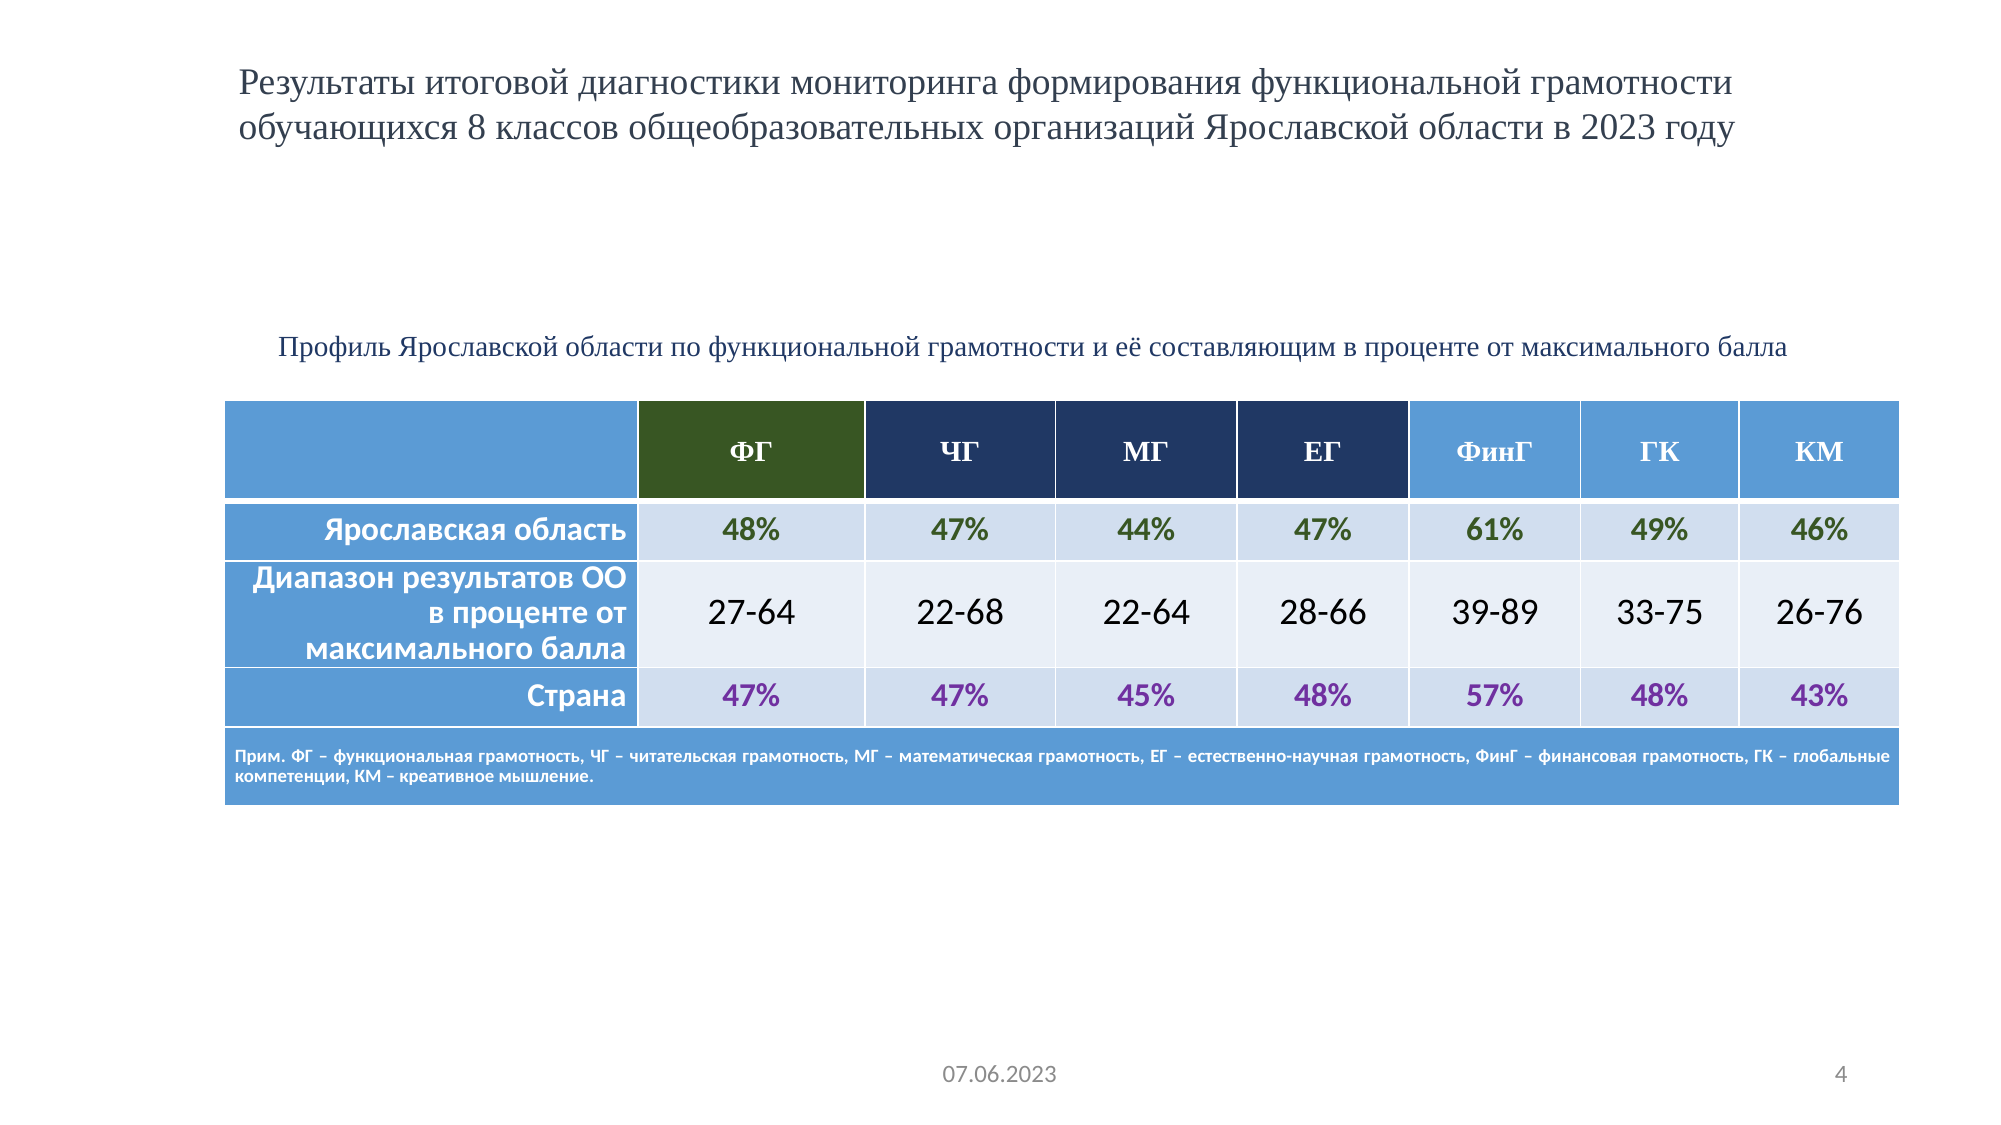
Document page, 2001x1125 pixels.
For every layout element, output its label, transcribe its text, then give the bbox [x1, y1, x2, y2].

table_cell 26-76 [1740, 562, 1899, 667]
table_cell 47% [866, 504, 1055, 560]
table_cell 44% [1056, 504, 1236, 560]
table_header ЕГ [1238, 401, 1408, 498]
table_header ФинГ [1410, 401, 1580, 498]
table_cell 47% [1238, 504, 1408, 560]
text_box Результаты итоговой диагностики мониторинга формирования функциональной грамотности обучающихся 8 классов общеобразовательных организаций Ярославской области в 2023 году [223, 49, 1846, 155]
table_header ФГ [639, 401, 864, 498]
table_cell 45% [1056, 668, 1236, 726]
footer 07.06.2023 [662, 1042, 1338, 1103]
table_cell 57% [1410, 668, 1580, 726]
table_header ЧГ [866, 401, 1055, 498]
table_cell Диапазон результатов ОО в проценте от максимального балла [225, 562, 637, 667]
table_cell 48% [639, 504, 864, 560]
table_cell 47% [639, 668, 864, 726]
table_cell 49% [1581, 504, 1738, 560]
table_cell 22-68 [866, 562, 1055, 667]
table_header КМ [1740, 401, 1899, 498]
table_cell 48% [1238, 668, 1408, 726]
table_header МГ [1056, 401, 1236, 498]
table_cell 28-66 [1238, 562, 1408, 667]
table_cell 47% [866, 668, 1055, 726]
table_cell 22-64 [1056, 562, 1236, 667]
table_cell Страна [225, 668, 637, 726]
table_cell Ярославская область [225, 504, 637, 560]
table_cell 61% [1410, 504, 1580, 560]
table_header [225, 401, 637, 498]
table_cell 33-75 [1581, 562, 1738, 667]
table_cell Прим. ФГ – функциональная грамотность, ЧГ – читательская грамотность, МГ – математическая грамотность, ЕГ – естественно-научная грамотность, ФинГ – финансовая грамотность, ГК – глобальные компетенции, КМ – креативное мышление. [225, 728, 1899, 805]
text_box Профиль Ярославской области по функциональной грамотности и её составляющим в проценте от максимального балла [263, 319, 1846, 370]
table_cell 46% [1740, 504, 1899, 560]
table_header ГК [1581, 401, 1738, 498]
table_cell 39-89 [1410, 562, 1580, 667]
table_cell 43% [1740, 668, 1899, 726]
table_cell 27-64 [639, 562, 864, 667]
table_cell 48% [1581, 668, 1738, 726]
slide_number 4 [1412, 1042, 1863, 1103]
